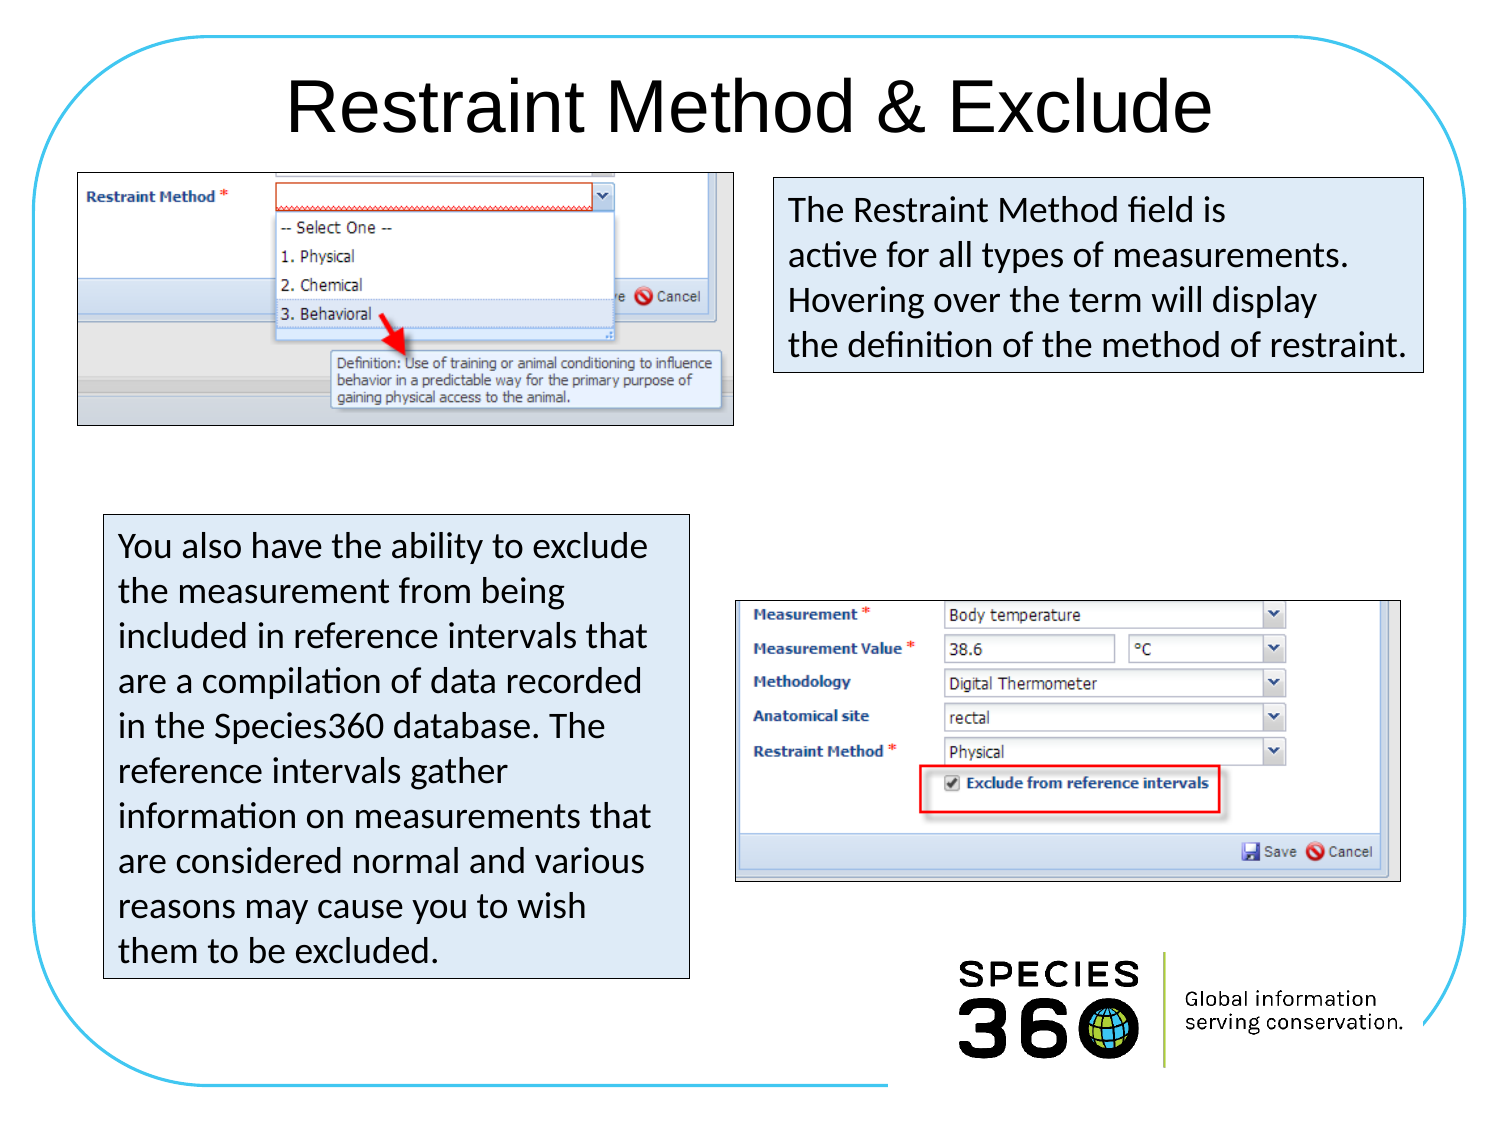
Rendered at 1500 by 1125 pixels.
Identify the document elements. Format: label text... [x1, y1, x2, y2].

picture [735, 600, 1401, 882]
text_box The Restraint Method field is active for all types of measurements. Hovering over the term will display the definition of the method of restraint. [773, 177, 1424, 373]
title Restraint Method & Exclude [103, 0, 1397, 218]
picture [954, 944, 1407, 1075]
text_box You also have the ability to exclude the measurement from being included in reference intervals that are a compilation of data recorded in the Species360 database. The reference intervals gather information on measurements that are considered normal and various reasons may cause you to wish them to be excluded. [103, 514, 690, 979]
picture [77, 172, 734, 426]
